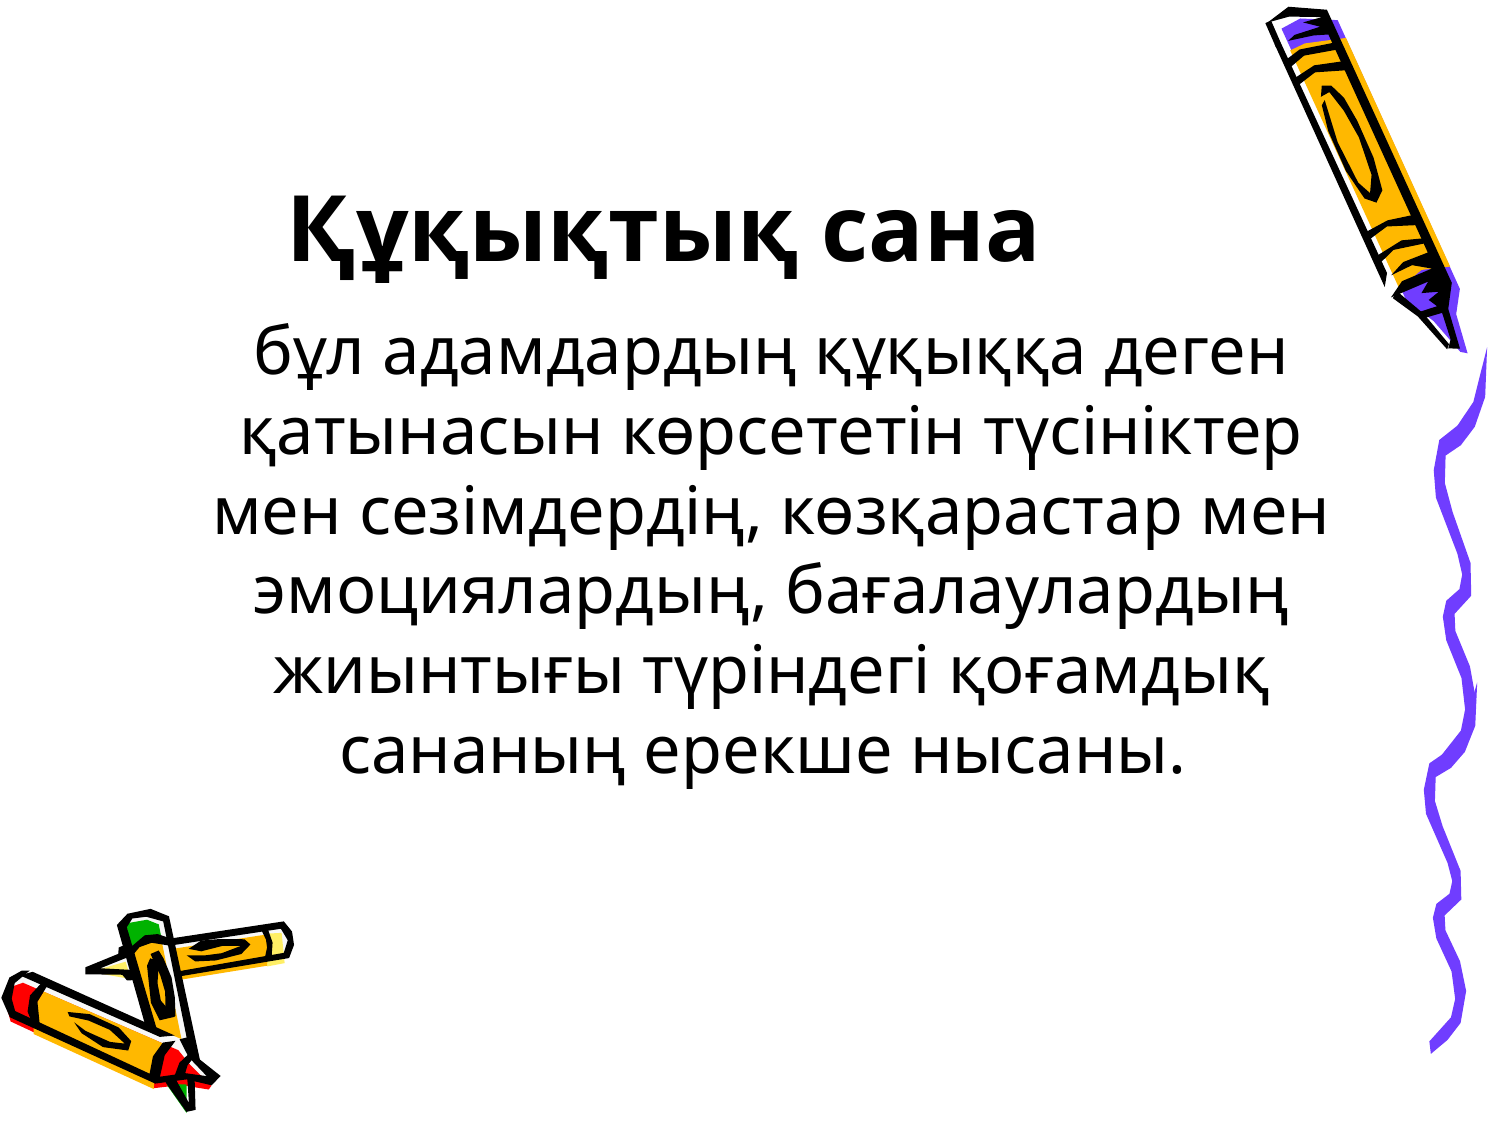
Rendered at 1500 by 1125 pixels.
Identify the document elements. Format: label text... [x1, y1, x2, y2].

title Құқықтық сана [112, 24, 1240, 288]
list бұл адамдардың құқыққа деген қатынасын көрсететін түсініктер мен сезімдердің, көзқарастар мен эмоциялардың, бағалаулардың жиынтығы түріндегі қоғамдық сананың ерекше нысаны. [112, 299, 1375, 900]
